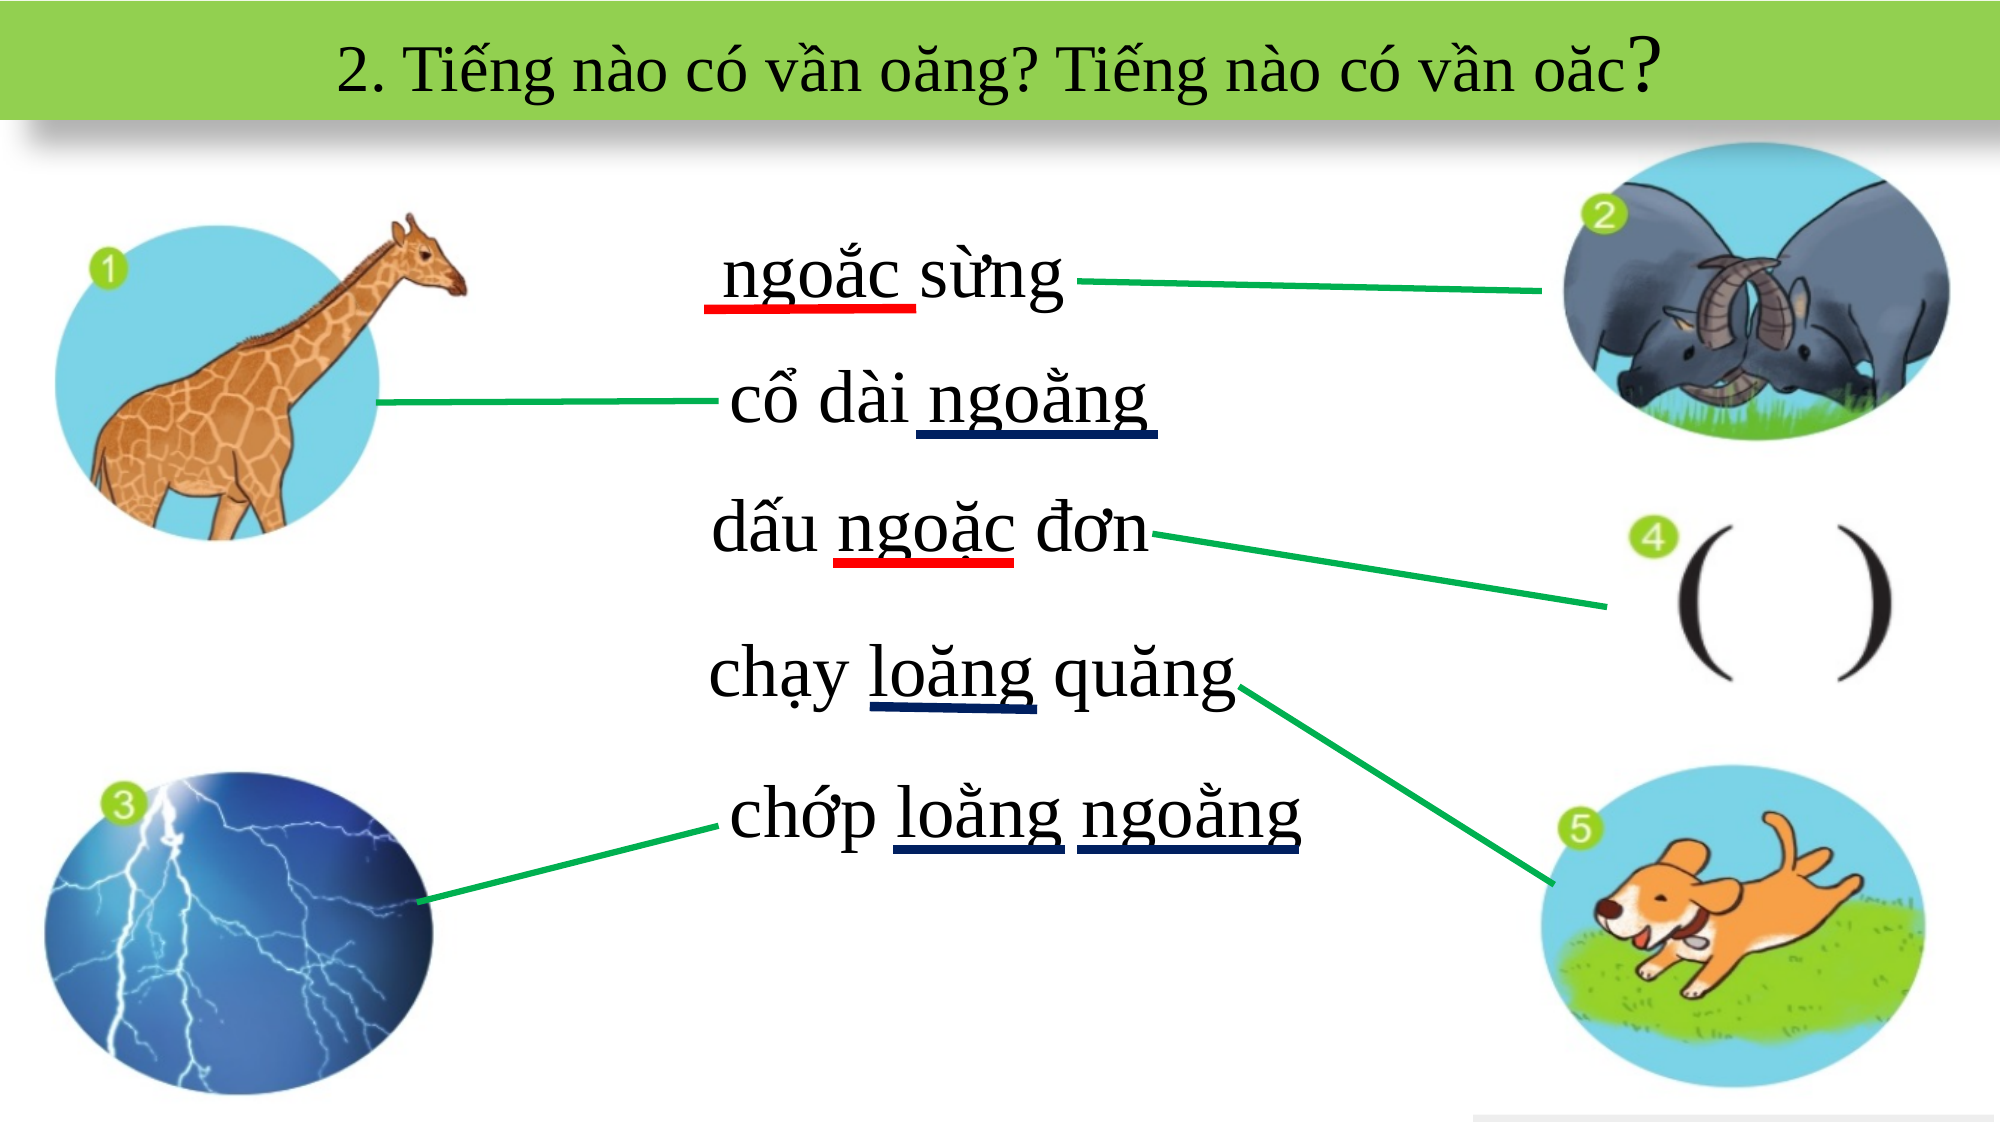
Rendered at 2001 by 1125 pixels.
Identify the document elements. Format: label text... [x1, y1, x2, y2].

text_box 2. Tiếng nào có vần oăng? Tiếng nào có vần oăc? [0, 0, 2000, 120]
text_box dấu ngoặc đơn [493, 469, 1368, 574]
text_box chạy loăng q­uăng [493, 614, 1453, 720]
text_box chớp loằng ngoằng [559, 755, 1238, 861]
picture [1473, 496, 1994, 1122]
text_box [416, 825, 719, 903]
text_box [1238, 686, 1555, 885]
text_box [869, 706, 1038, 710]
picture [1542, 118, 1994, 464]
picture [0, 678, 485, 1125]
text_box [1152, 533, 1608, 608]
text_box cổ dài ngoằng [559, 331, 1299, 446]
text_box ngoắc sừng [622, 215, 1184, 321]
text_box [1077, 281, 1542, 292]
picture [54, 175, 476, 550]
